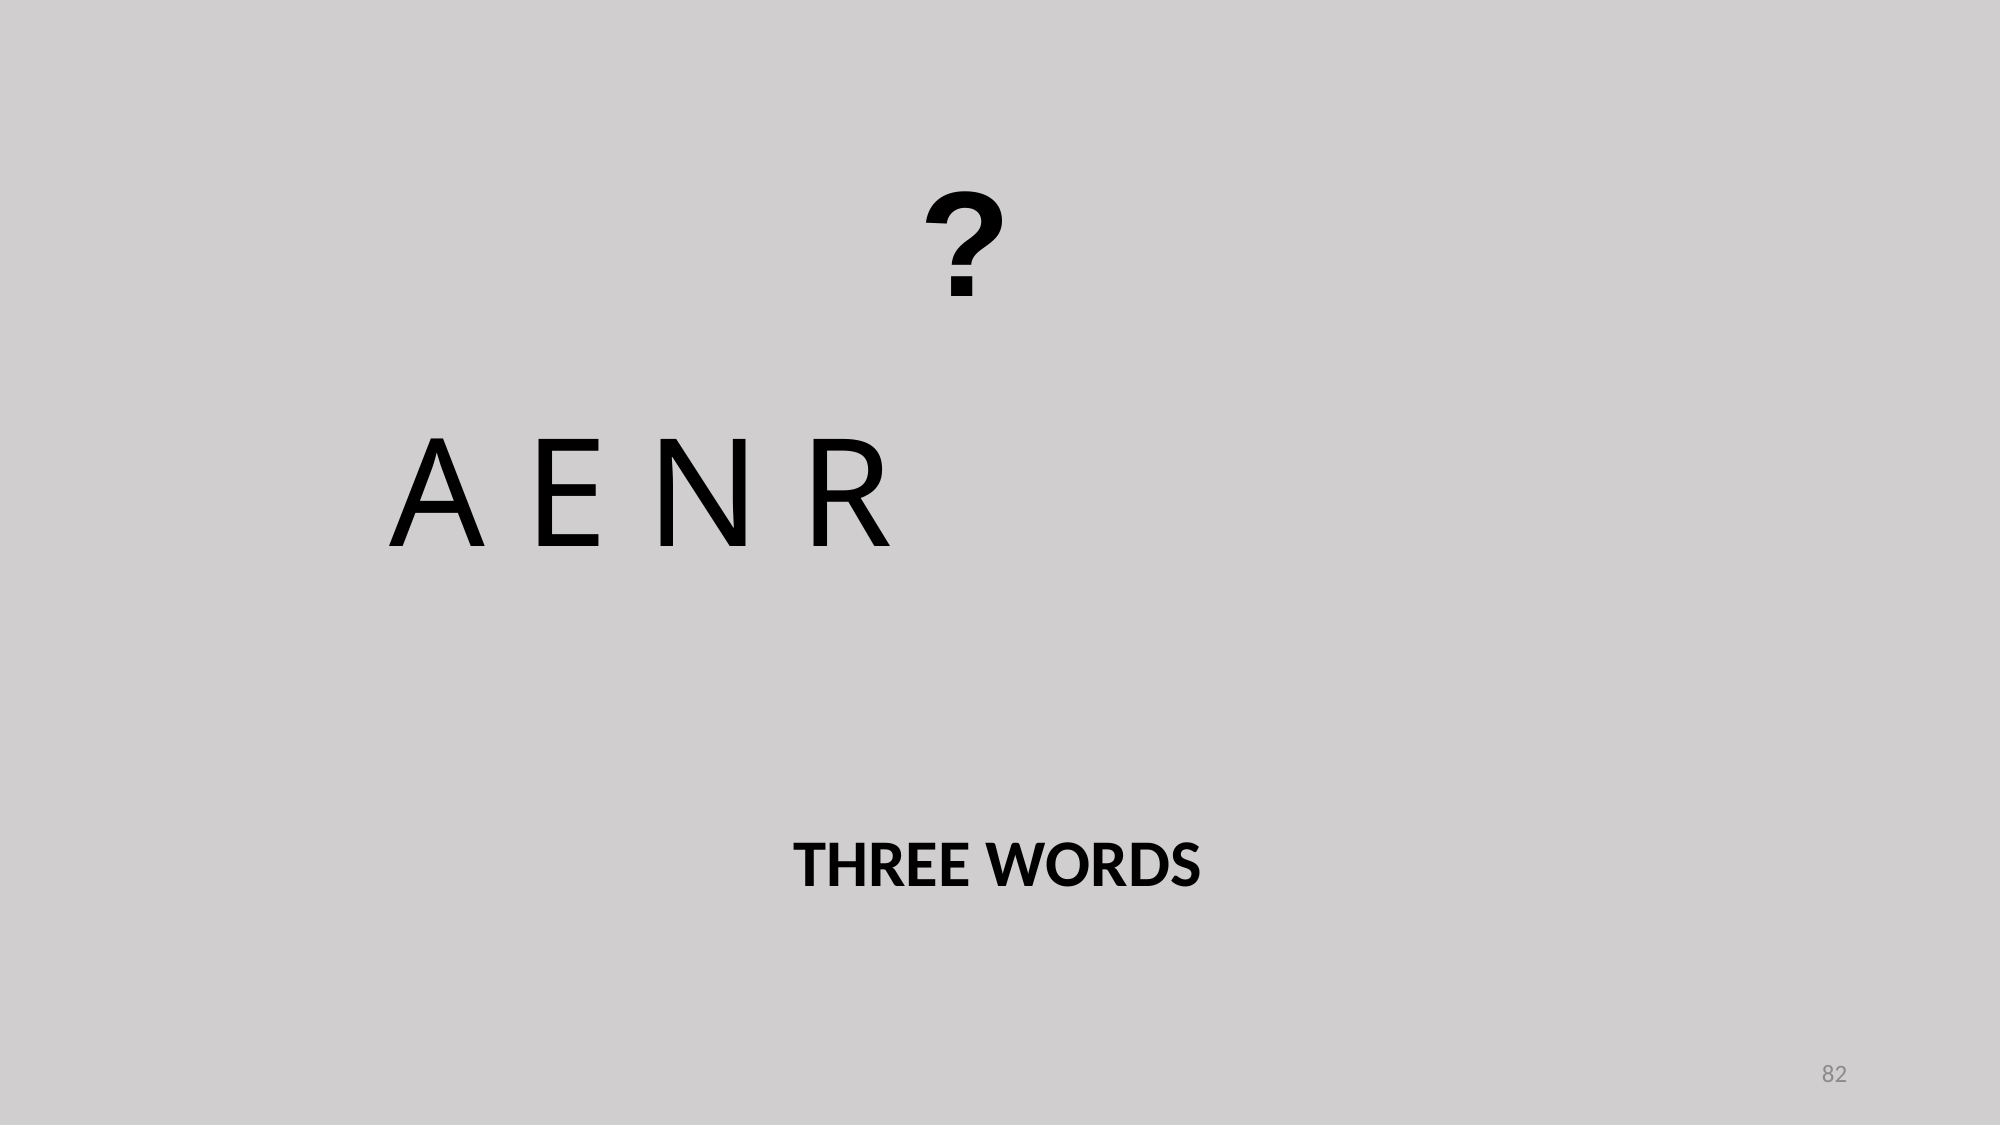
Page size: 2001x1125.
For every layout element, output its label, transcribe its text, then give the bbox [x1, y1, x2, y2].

text_box THREE WORDS [778, 812, 1335, 907]
text_box A E N R [374, 389, 1685, 584]
text_box ? [904, 139, 1096, 334]
slide_number 82 [1412, 1042, 1863, 1103]
